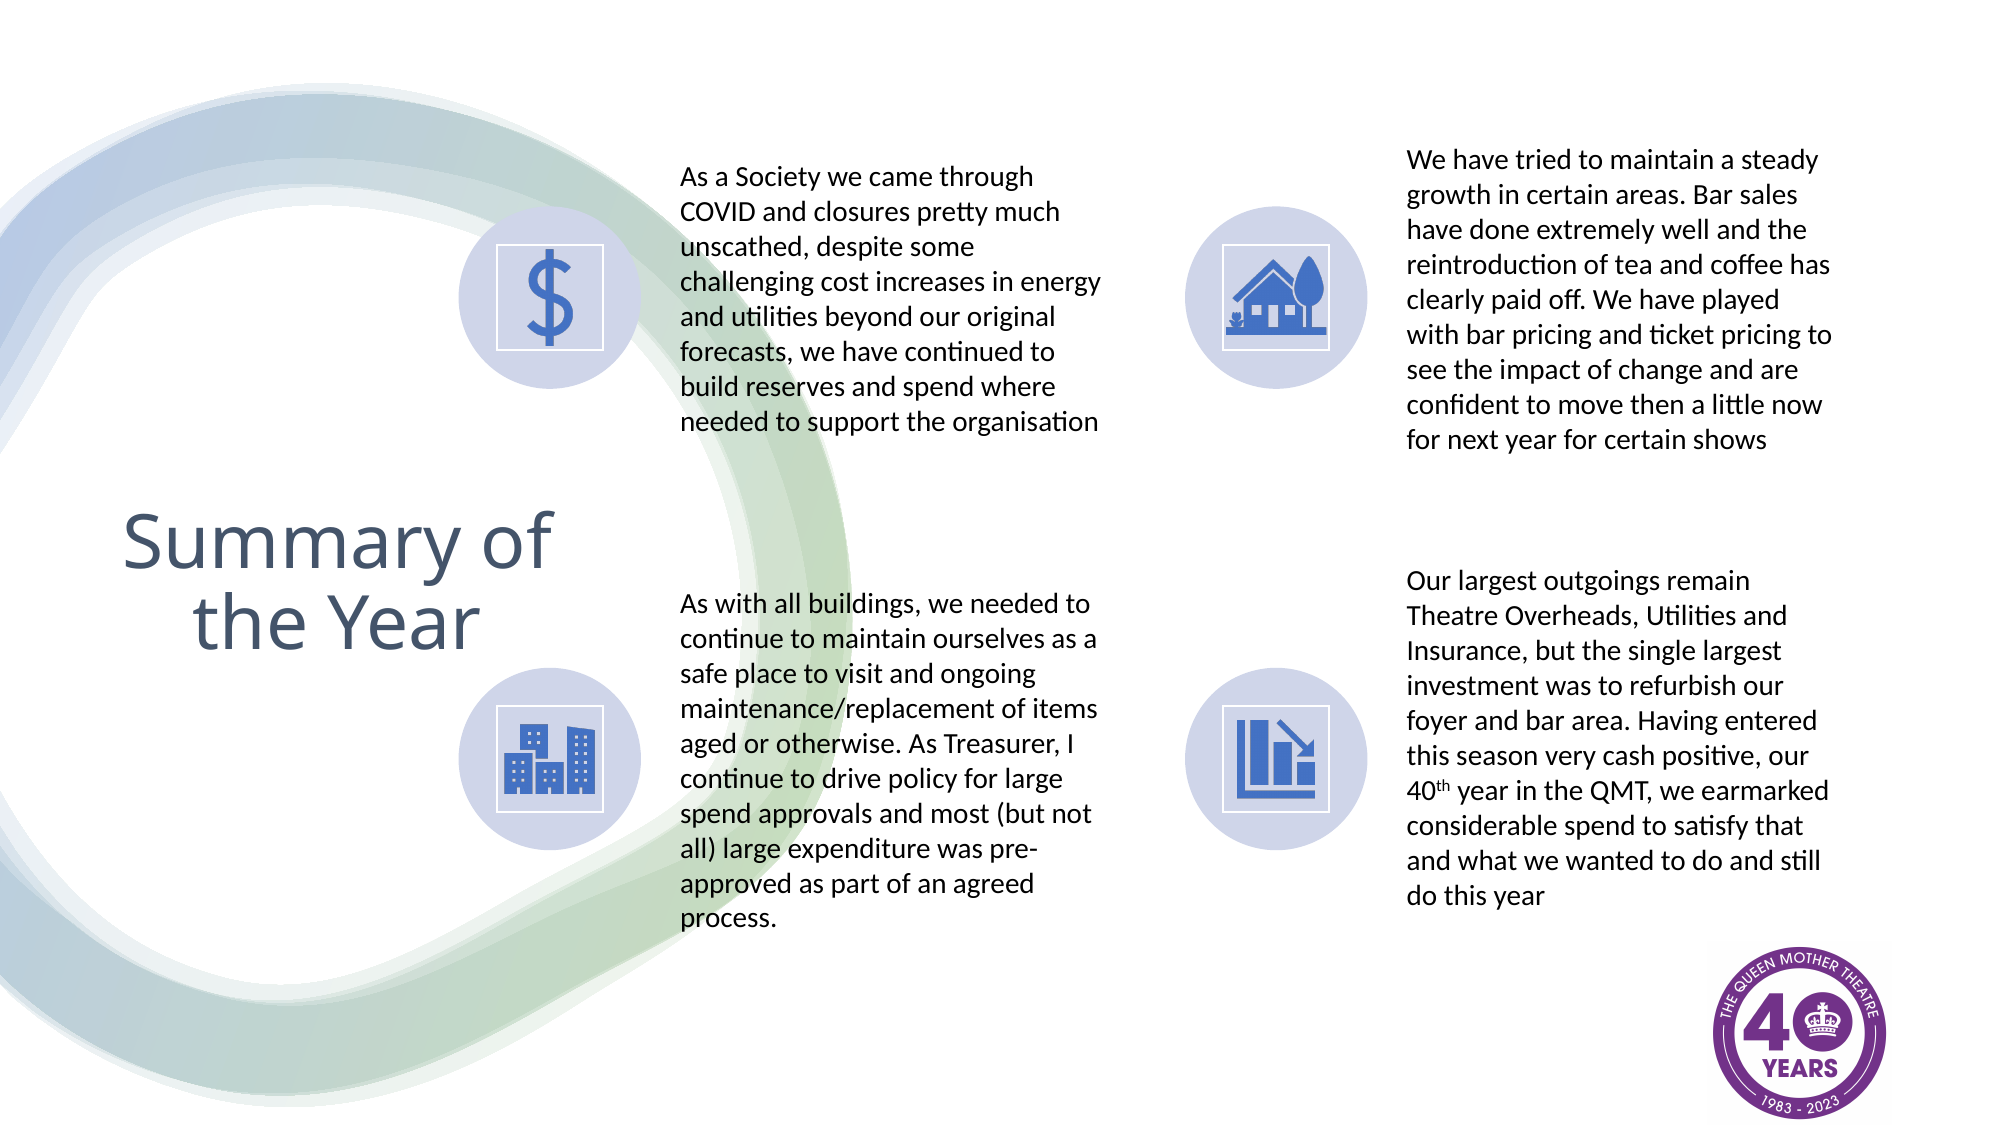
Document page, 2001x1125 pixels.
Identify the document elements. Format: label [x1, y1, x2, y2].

picture [1707, 941, 1892, 1125]
list [441, 51, 1854, 990]
text_box [0, 83, 853, 1107]
text_box [0, 0, 2000, 1125]
